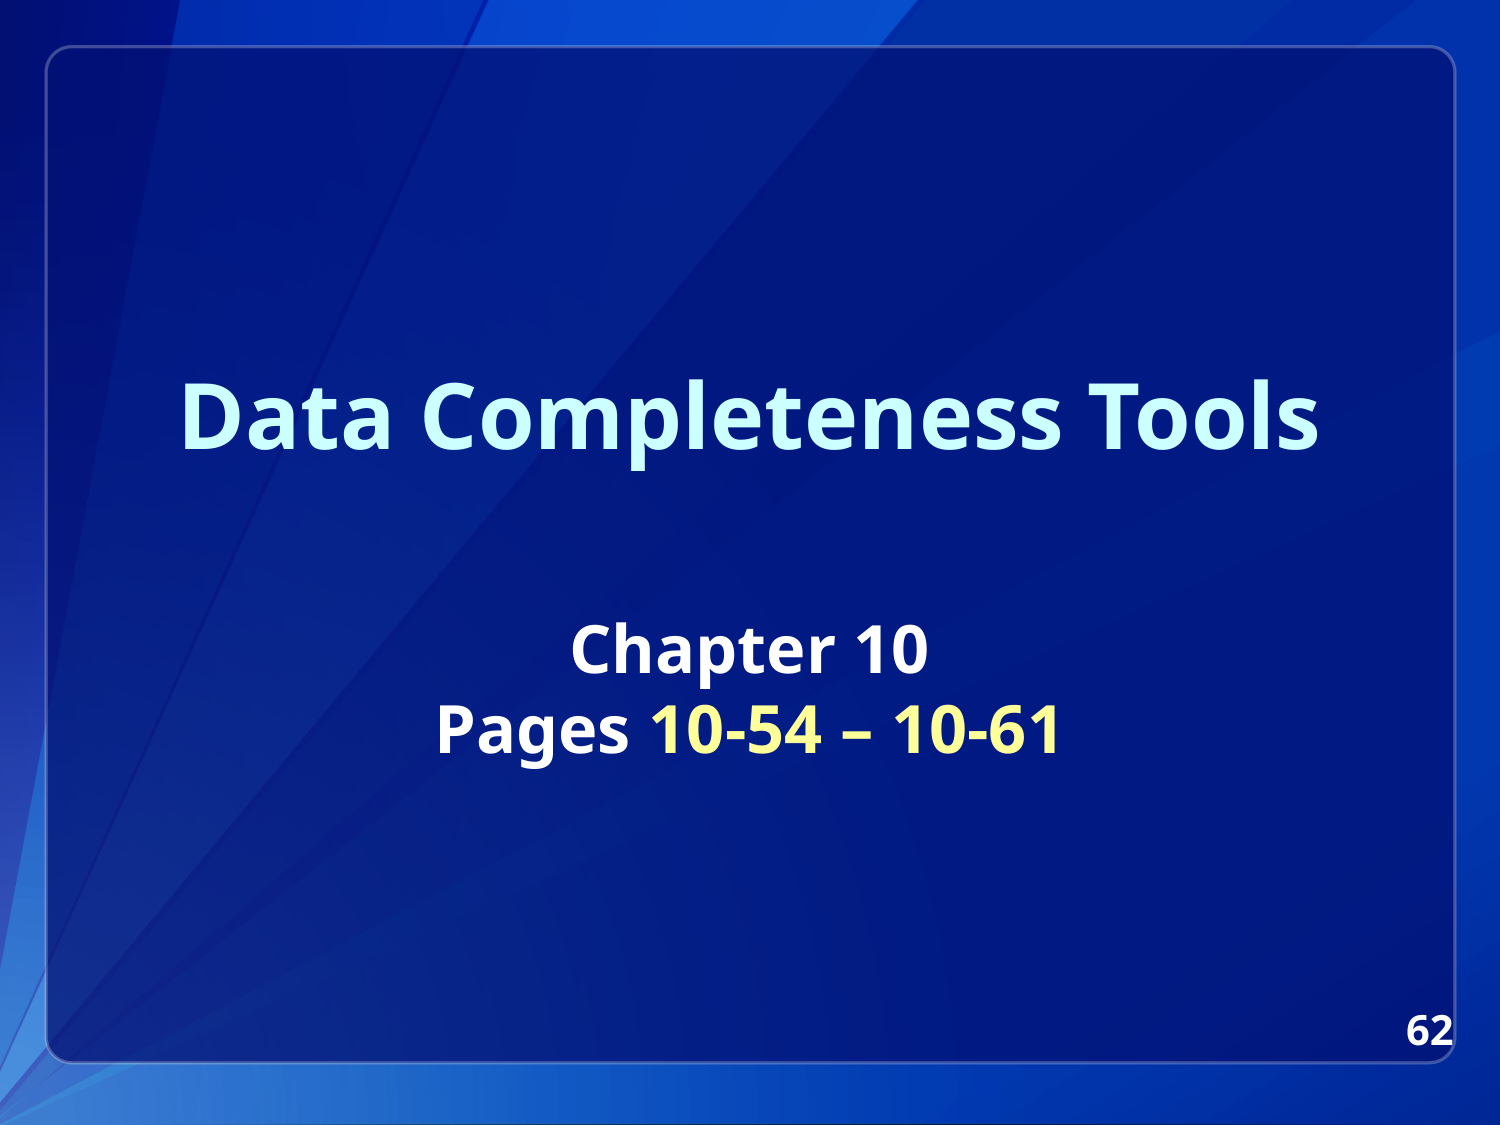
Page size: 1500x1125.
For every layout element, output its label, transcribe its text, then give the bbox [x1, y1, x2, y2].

picture [0, 0, 1500, 1125]
list Chapter 10 Pages 10-54 – 10-61 [75, 600, 1425, 950]
title Data Completeness Tools [75, 57, 1425, 475]
